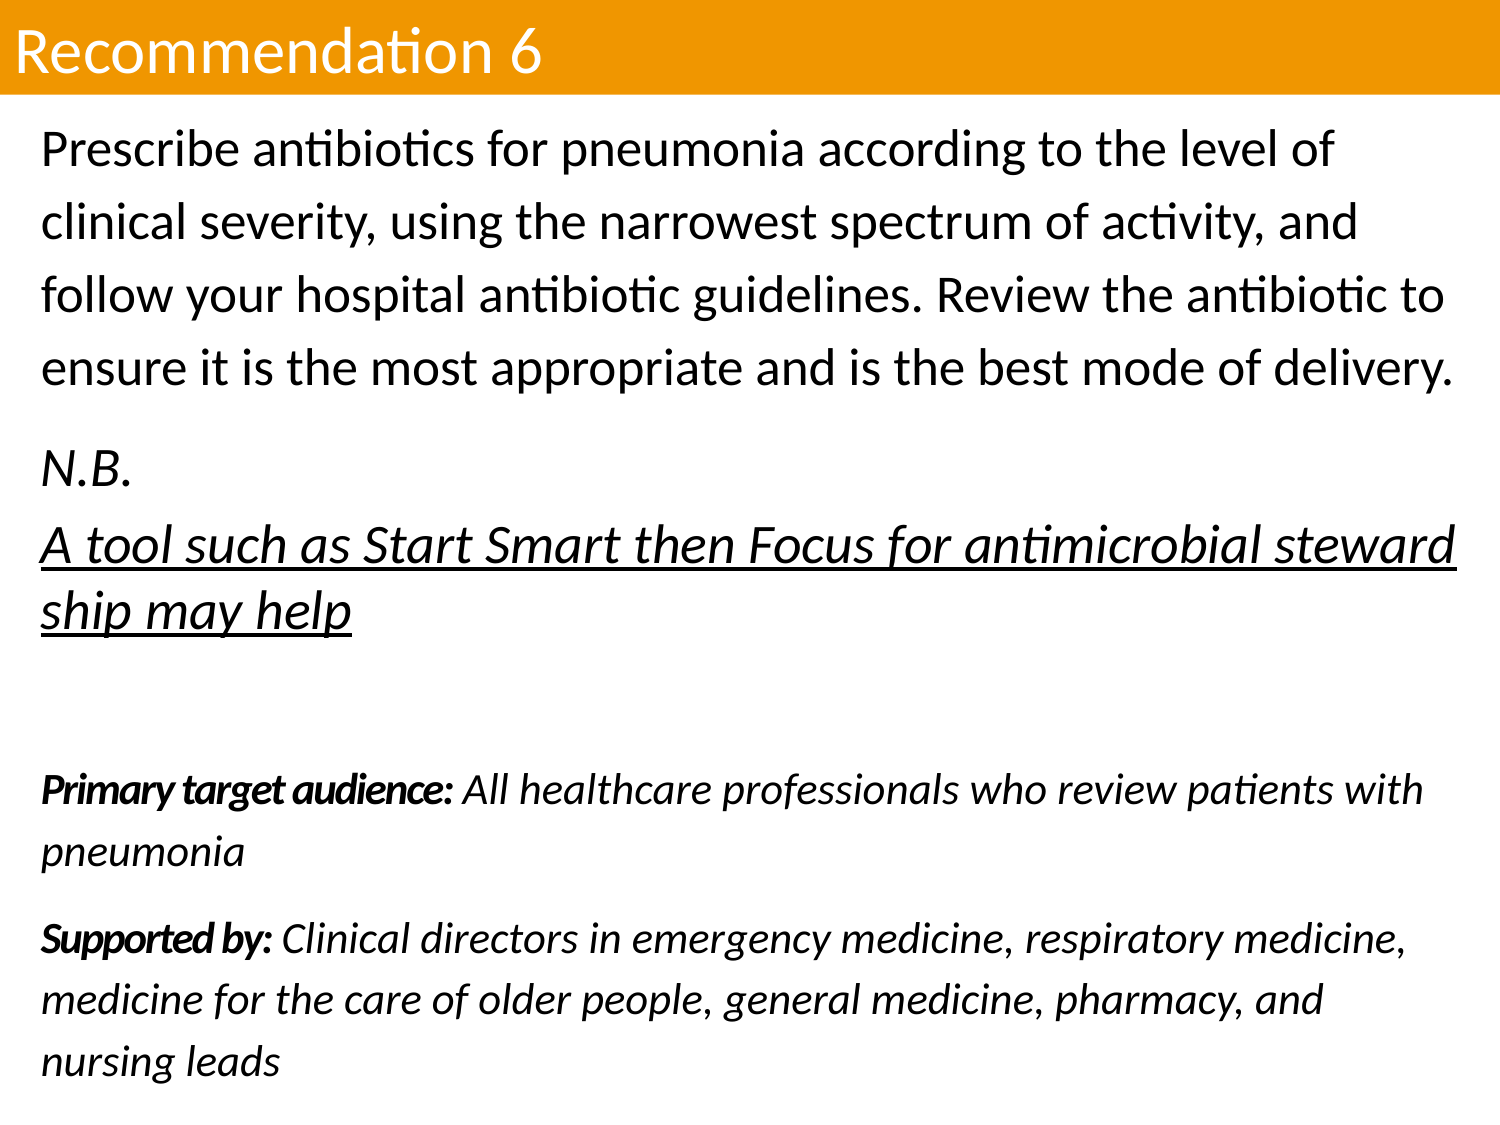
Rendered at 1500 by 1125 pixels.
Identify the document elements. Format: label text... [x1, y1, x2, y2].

list Prescribe antibiotics for pneumonia according to the level of clinical severity, using the narrowest spectrum of activity, and follow your hospital antibiotic guidelines. Review the antibiotic to ensure it is the most appropriate and is the best mode of delivery. N.B. A tool such as Start Smart then Focus for antimicrobial stewardship may help Primary target audience: All healthcare professionals who review patients with pneumonia Supported by: Clinical directors in emergency medicine, respiratory medicine, medicine for the care of older people, general medicine, pharmacy, and nursing leads [25, 95, 1480, 1084]
text_box Recommendation 6 [0, 0, 1500, 95]
